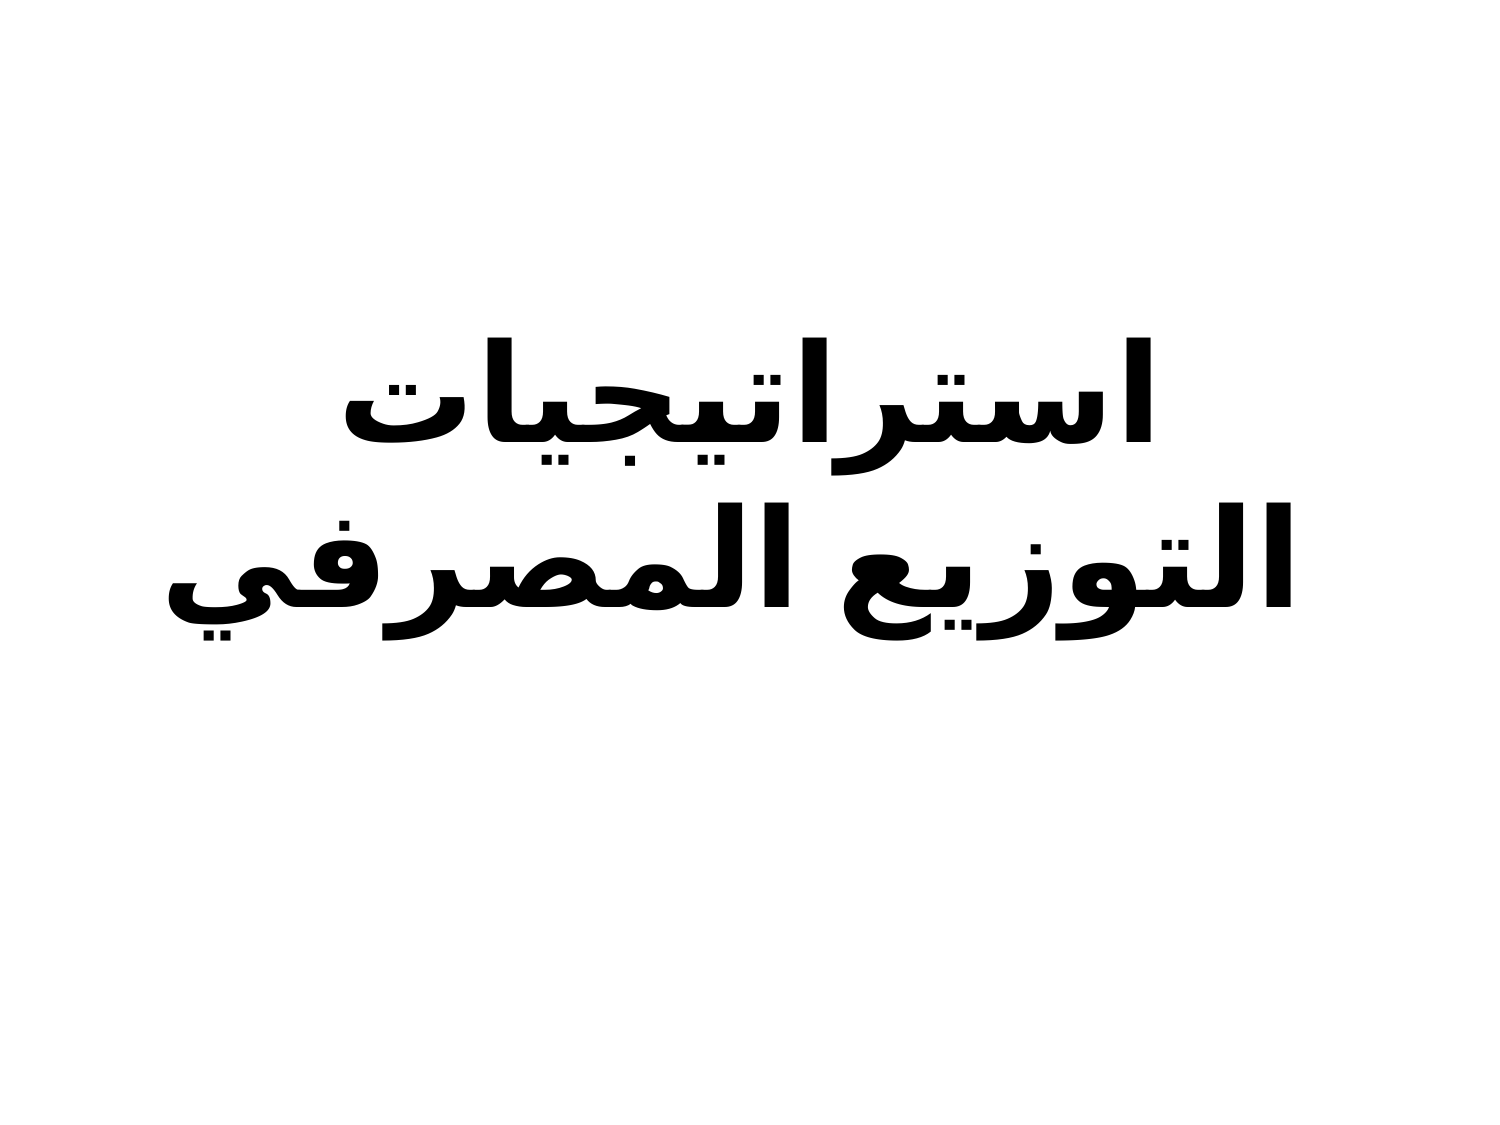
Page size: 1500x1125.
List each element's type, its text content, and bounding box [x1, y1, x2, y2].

title استراتيجيات التوزيع المصرفي [112, 349, 1388, 591]
